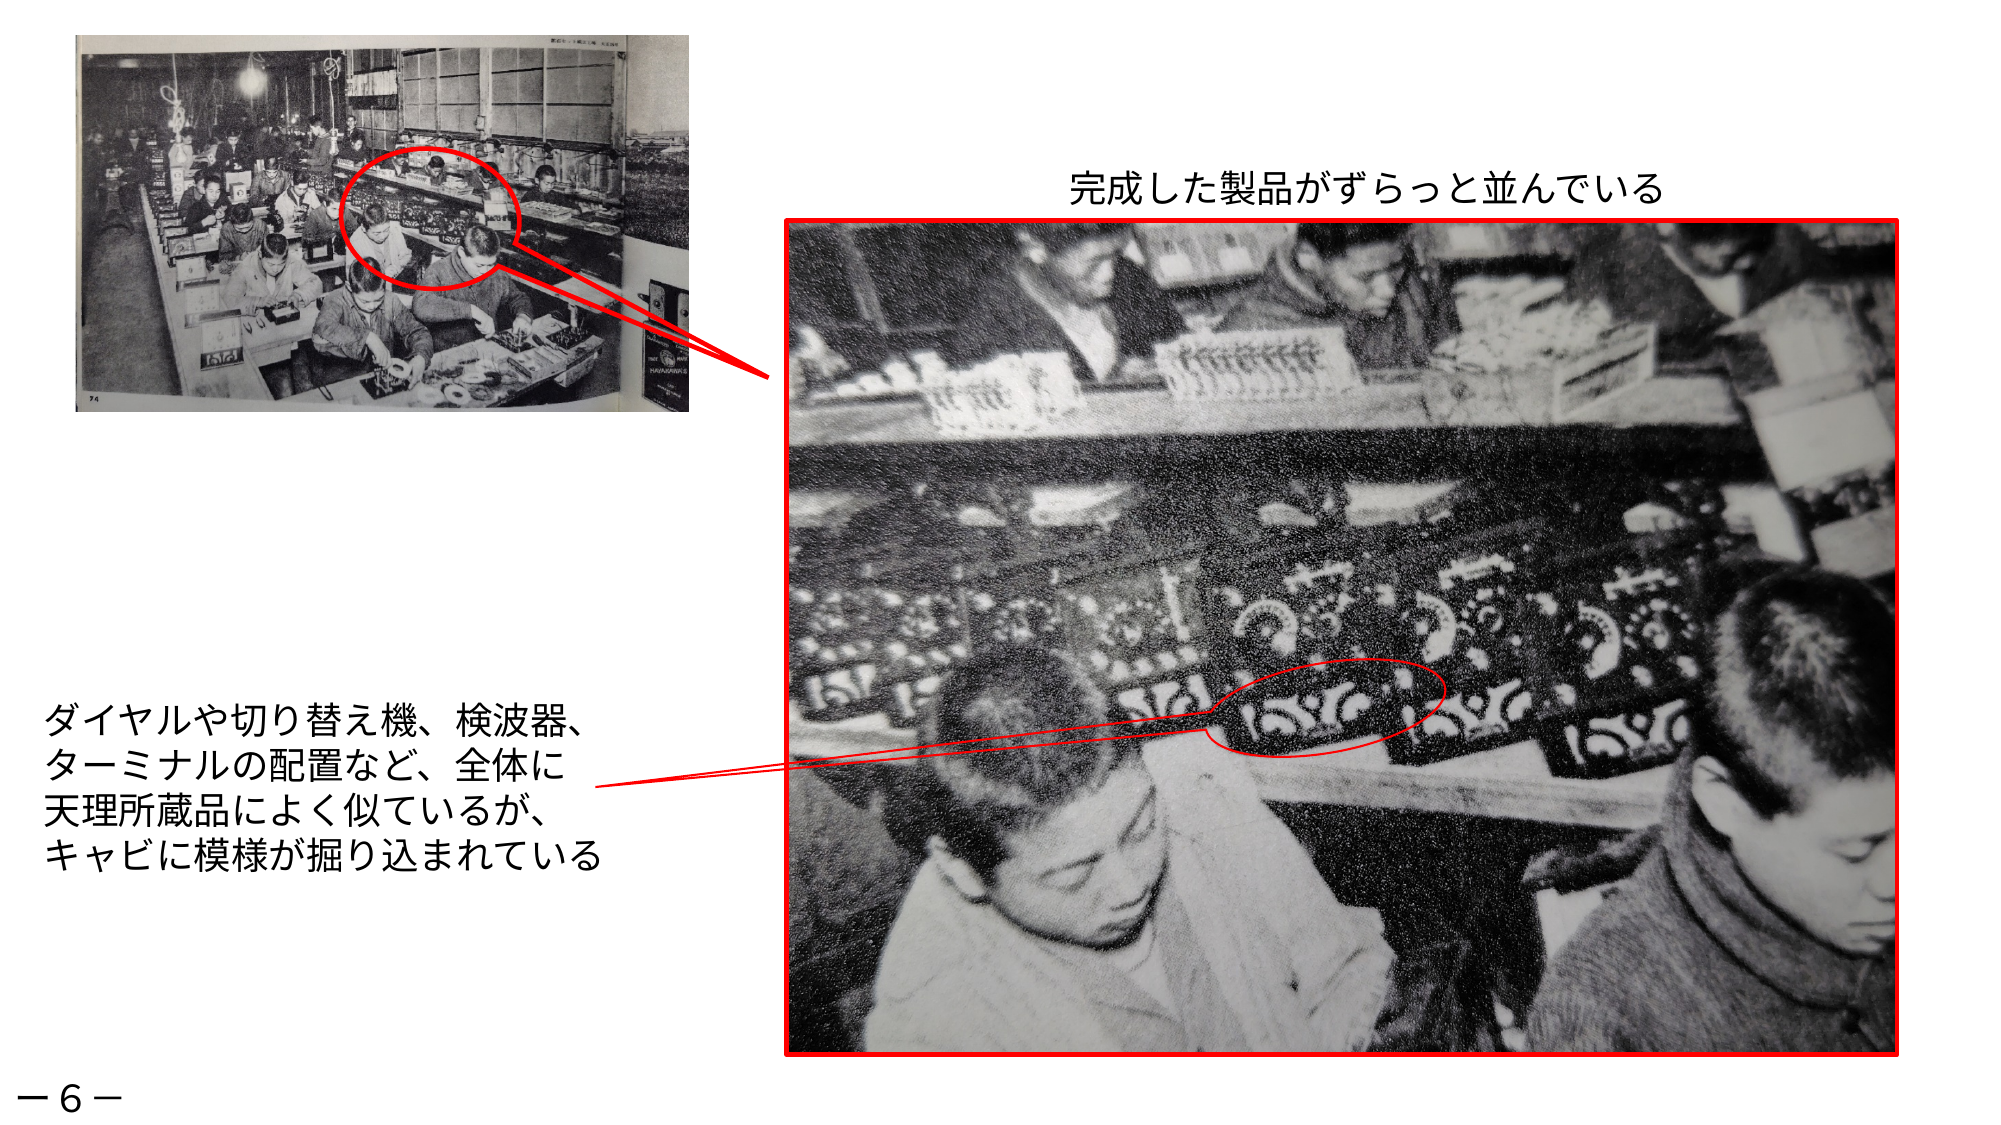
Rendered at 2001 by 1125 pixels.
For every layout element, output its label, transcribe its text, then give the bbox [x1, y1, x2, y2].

text_box ー６－ [0, 1067, 142, 1125]
picture [75, 0, 688, 530]
text_box [571, 271, 770, 379]
picture [788, 223, 1895, 1053]
text_box [620, 762, 788, 786]
text_box ダイヤルや切り替え機、検波器、 ターミナルの配置など、全体に 天理所蔵品によく似ているが、 キャビに模様が掘り込まれている [28, 689, 620, 885]
text_box 完成した製品がずらっと並んでいる [1054, 158, 1683, 218]
